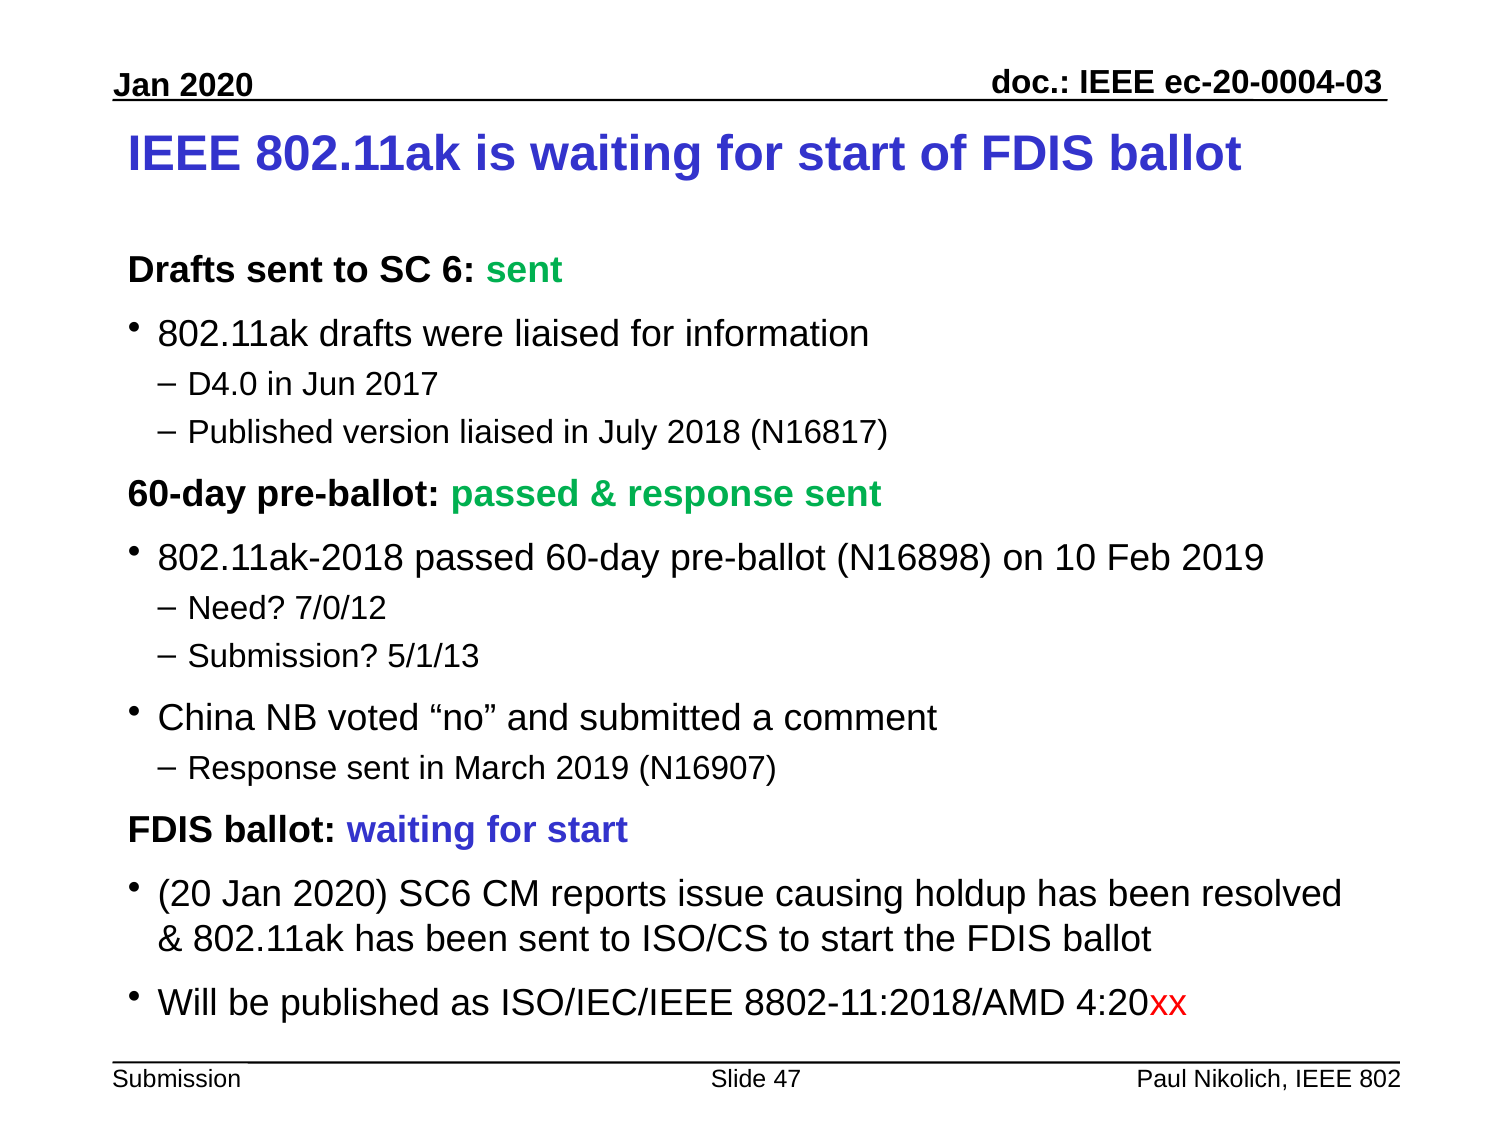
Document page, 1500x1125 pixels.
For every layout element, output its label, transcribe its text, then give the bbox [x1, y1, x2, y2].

list Drafts sent to SC 6: sent 802.11ak drafts were liaised for information D4.0 in Jun 2017 Published version liaised in July 2018 (N16817) 60-day pre-ballot: passed & response sent 802.11ak-2018 passed 60-day pre-ballot (N16898) on 10 Feb 2019 Need? 7/0/12 Submission? 5/1/13 China NB voted “no” and submitted a comment Response sent in March 2019 (N16907) FDIS ballot: waiting for start (20 Jan 2020) SC6 CM reports issue causing holdup has been resolved & 802.11ak has been sent to ISO/CS to start the FDIS ballot Will be published as ISO/IEC/IEEE 8802-11:2018/AMD 4:20xx [112, 237, 1388, 913]
title IEEE 802.11ak is waiting for start of FDIS ballot [112, 112, 1388, 237]
footer Paul Nikolich, IEEE 802 [1135, 1061, 1402, 1093]
slide_number Slide 47 [709, 1061, 803, 1093]
